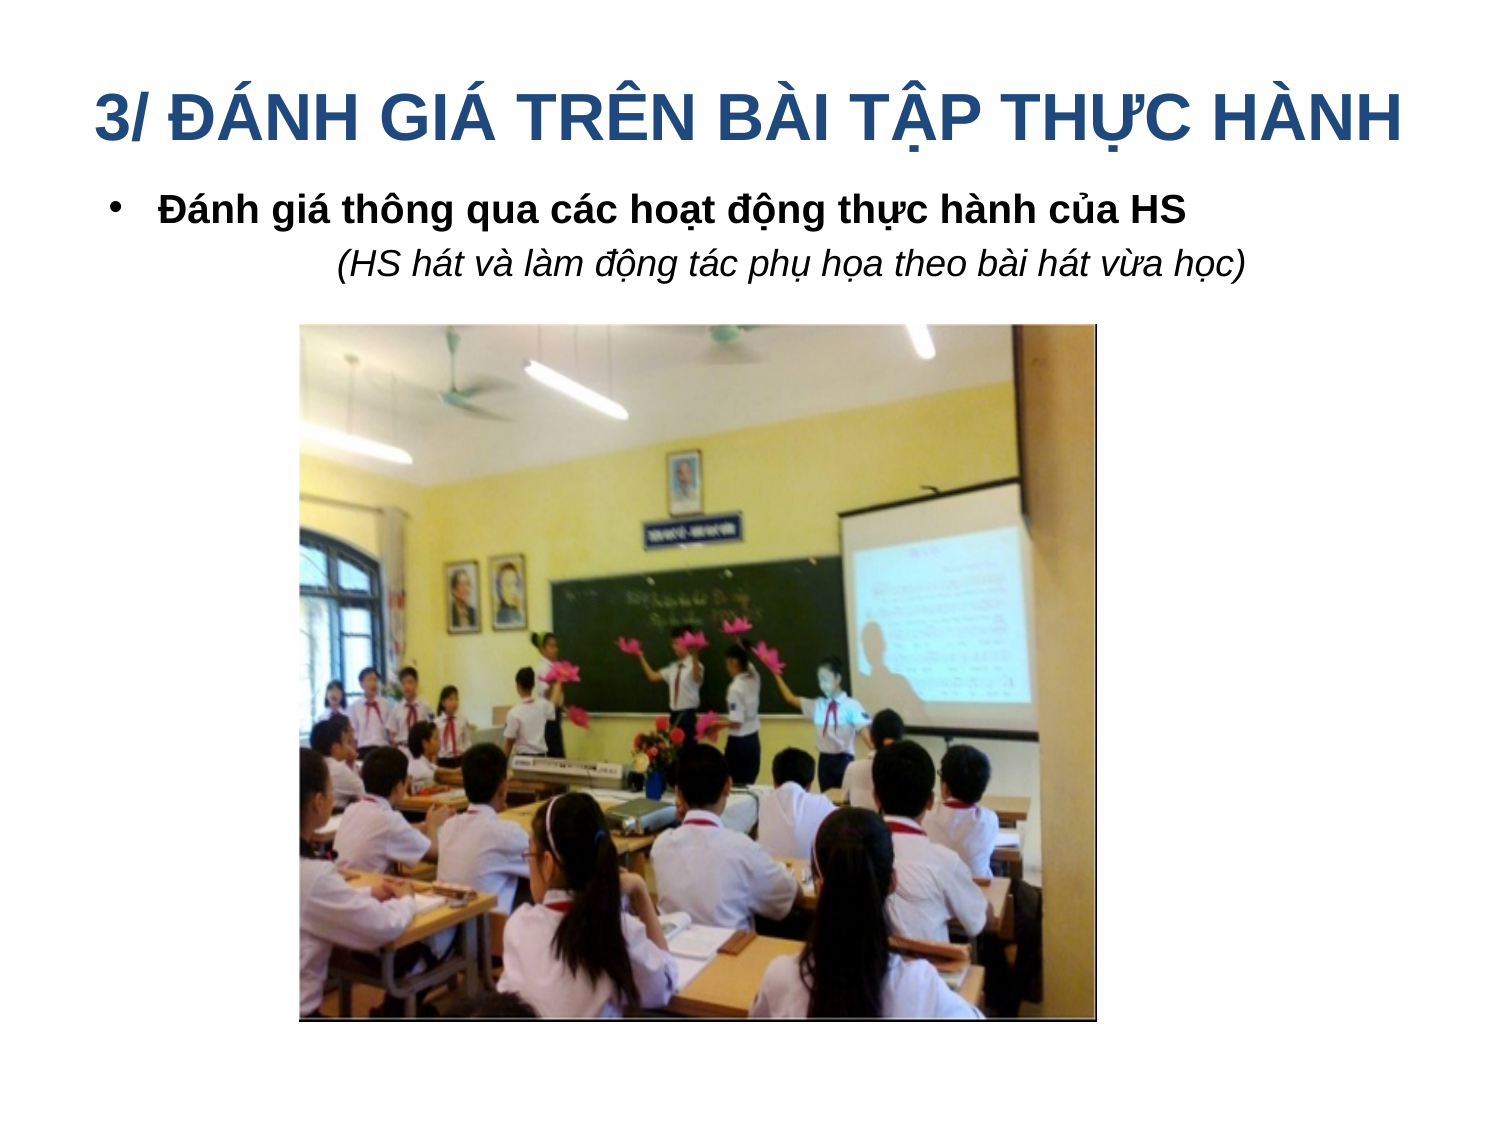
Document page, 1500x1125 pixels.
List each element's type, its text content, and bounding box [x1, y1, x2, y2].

picture [298, 324, 1098, 1022]
title 3/ ĐÁNH GIÁ TRÊN BÀI TẬP THỰC HÀNH [0, 24, 1500, 202]
list Đánh giá thông qua các hoạt động thực hành của HS (HS hát và làm động tác phụ họa theo bài hát vừa học) [93, 174, 1491, 293]
